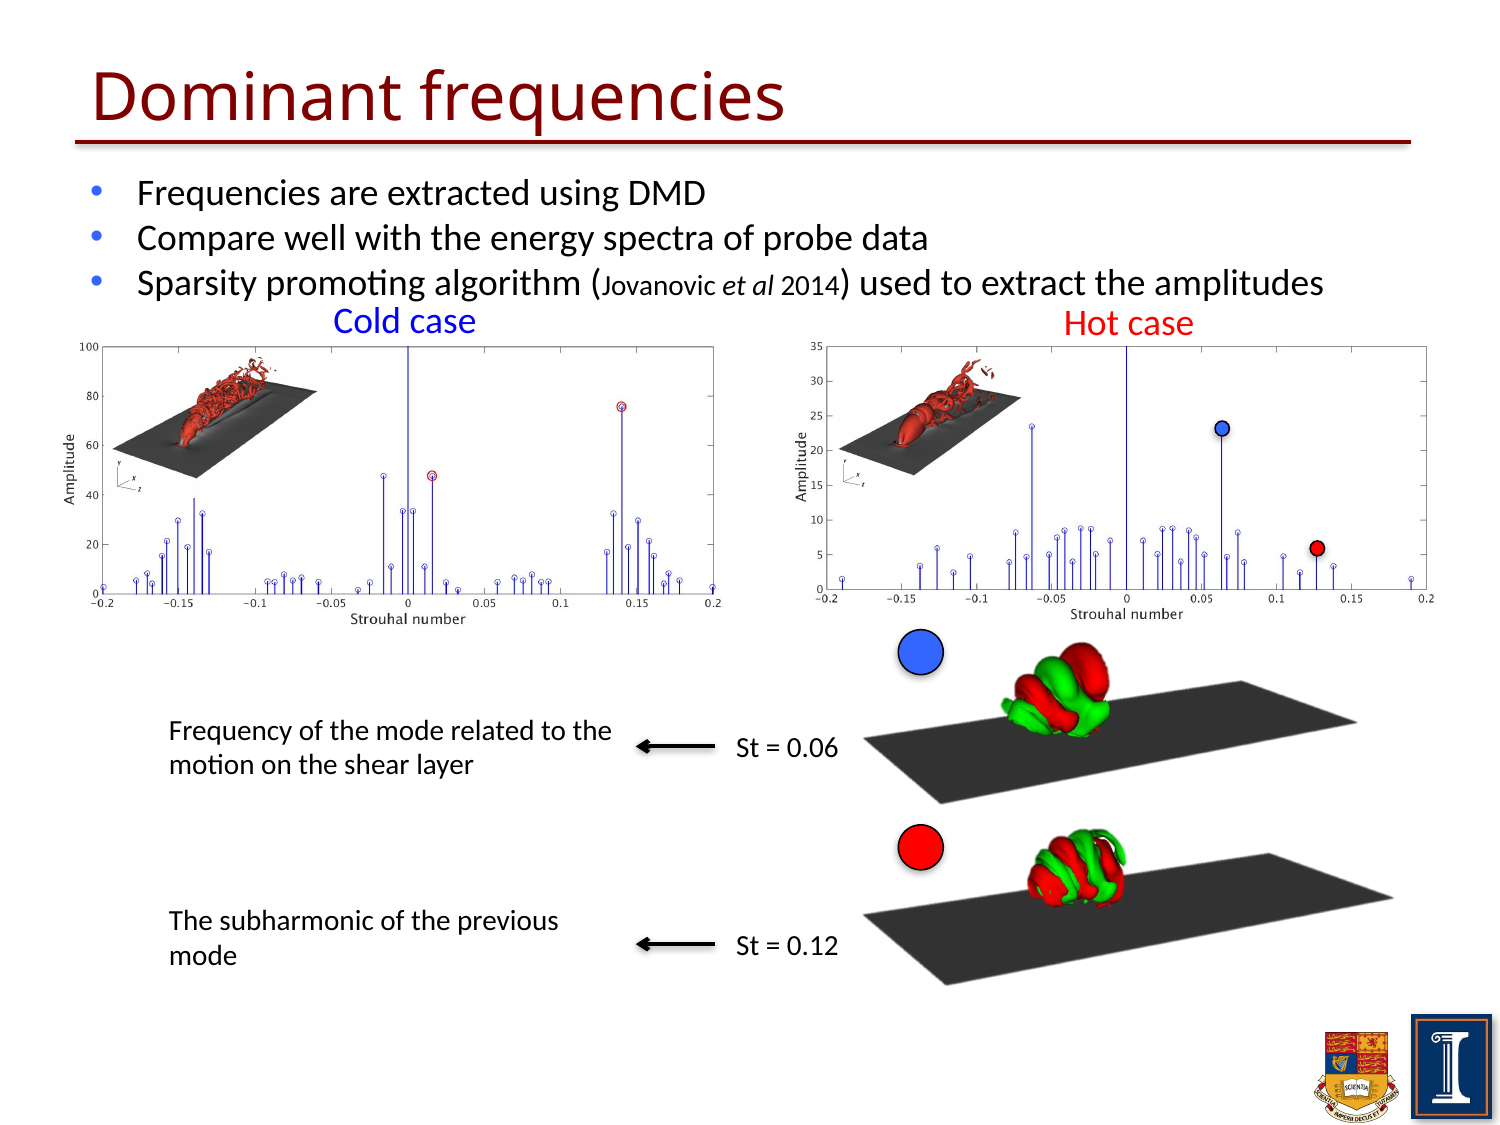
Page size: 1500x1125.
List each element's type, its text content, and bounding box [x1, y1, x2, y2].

picture [1411, 1014, 1492, 1119]
text_box Frequency of the mode related to the motion on the shear layer [154, 703, 636, 789]
text_box Hot case [1049, 311, 1210, 322]
picture [0, 323, 1500, 627]
text_box Cold case [318, 311, 492, 322]
text_box The subharmonic of the previous mode [154, 893, 636, 979]
picture [857, 816, 1404, 998]
text_box Frequencies are extracted using DMD Compare well with the energy spectra of probe data Sparsity promoting algorithm (Jovanovic et al 2014) used to extract the amplitudes [75, 161, 1340, 311]
picture [1314, 1032, 1399, 1123]
text_box St = 0.12 [721, 918, 852, 969]
text_box St = 0.06 [721, 721, 854, 771]
title Dominant frequencies [75, 45, 1425, 142]
picture [861, 637, 1373, 813]
text_box [904, 629, 938, 636]
